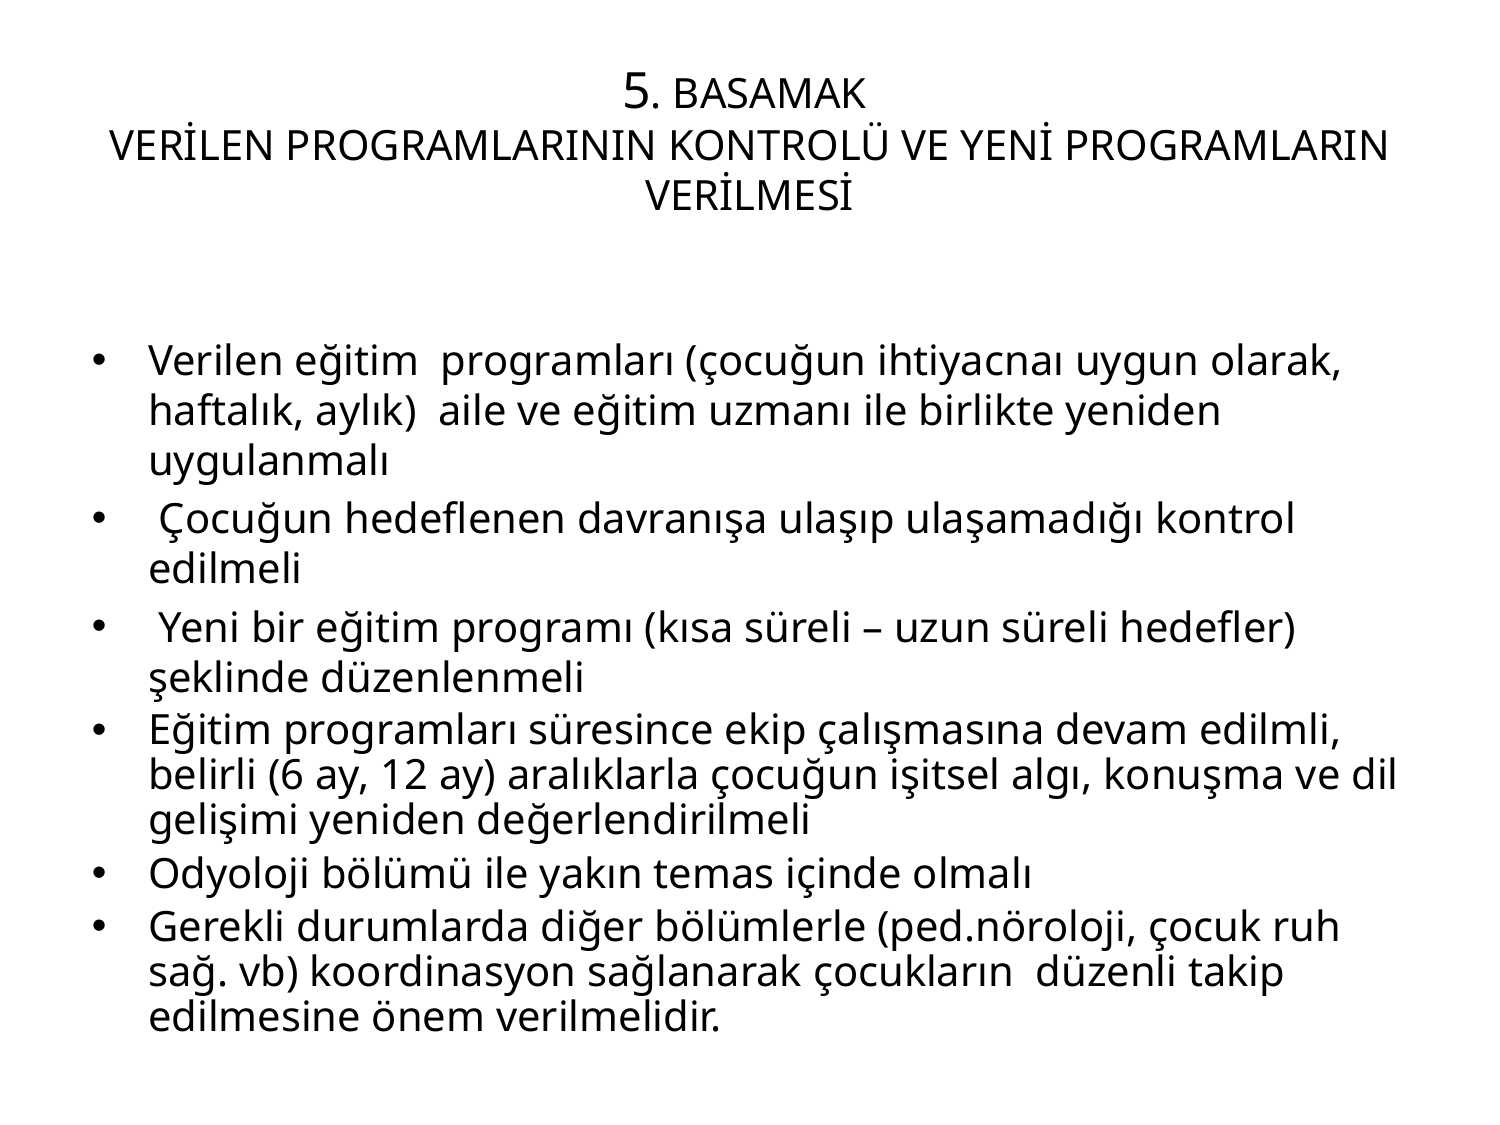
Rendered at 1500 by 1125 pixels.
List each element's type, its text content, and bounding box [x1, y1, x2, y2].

list Verilen eğitim programları (çocuğun ihtiyacnaı uygun olarak, haftalık, aylık) aile ve eğitim uzmanı ile birlikte yeniden uygulanmalı Çocuğun hedeflenen davranışa ulaşıp ulaşamadığı kontrol edilmeli Yeni bir eğitim programı (kısa süreli – uzun süreli hedefler) şeklinde düzenlenmeli Eğitim programları süresince ekip çalışmasına devam edilmli, belirli (6 ay, 12 ay) aralıklarla çocuğun işitsel algı, konuşma ve dil gelişimi yeniden değerlendirilmeli Odyoloji bölümü ile yakın temas içinde olmalı Gerekli durumlarda diğer bölümlerle (ped.nöroloji, çocuk ruh sağ. vb) koordinasyon sağlanarak çocukların düzenli takip edilmesine önem verilmelidir. [76, 326, 1427, 1070]
title 5. BASAMAK VERİLEN PROGRAMLARININ KONTROLÜ VE YENİ PROGRAMLARIN VERİLMESİ [75, 45, 1425, 233]
